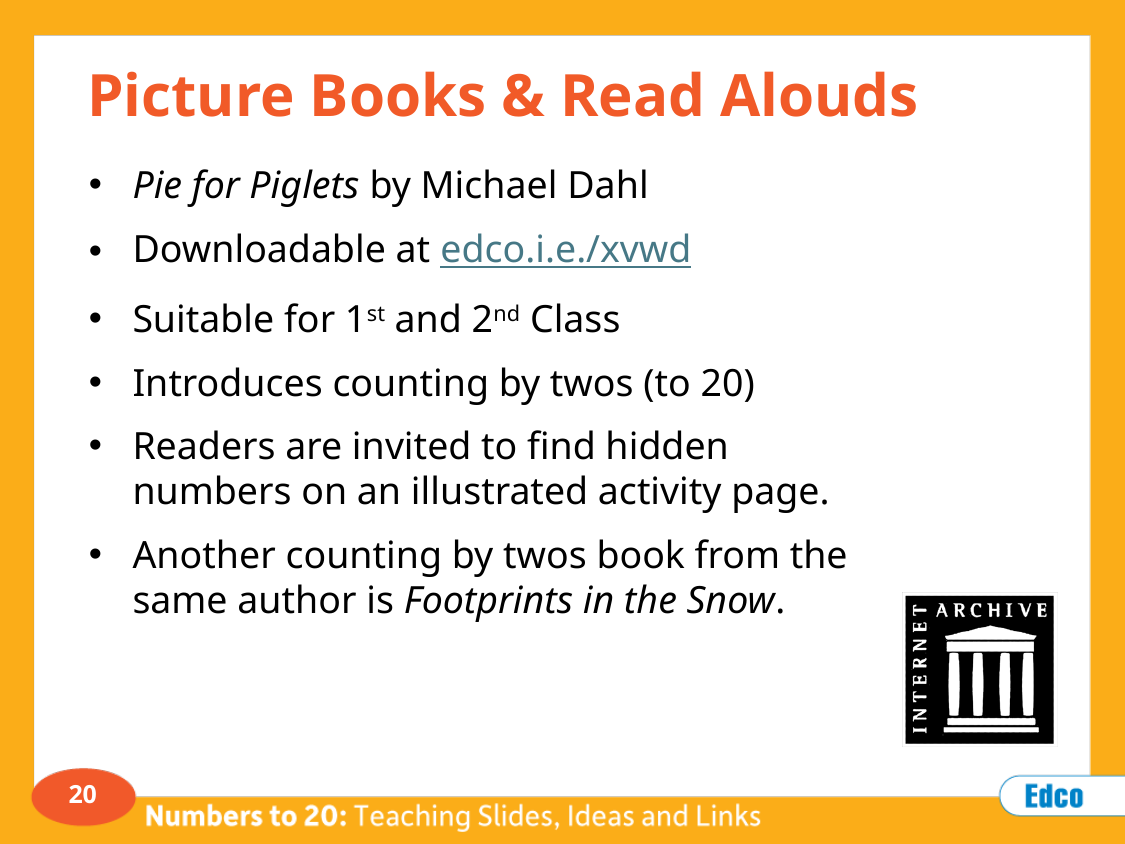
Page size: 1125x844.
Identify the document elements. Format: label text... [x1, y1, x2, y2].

list Pie for Piglets by Michael Dahl Downloadable at edco.i.e./xvwd Suitable for 1st and 2nd Class Introduces counting by twos (to 20) Readers are invited to find hidden numbers on an illustrated activity page. Another counting by twos book from the same author is Footprints in the Snow. [77, 150, 874, 749]
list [902, 591, 1059, 747]
slide_number 20 [35, 773, 130, 819]
picture [0, 0, 1125, 844]
title Picture Books & Read Alouds [76, 54, 1004, 252]
